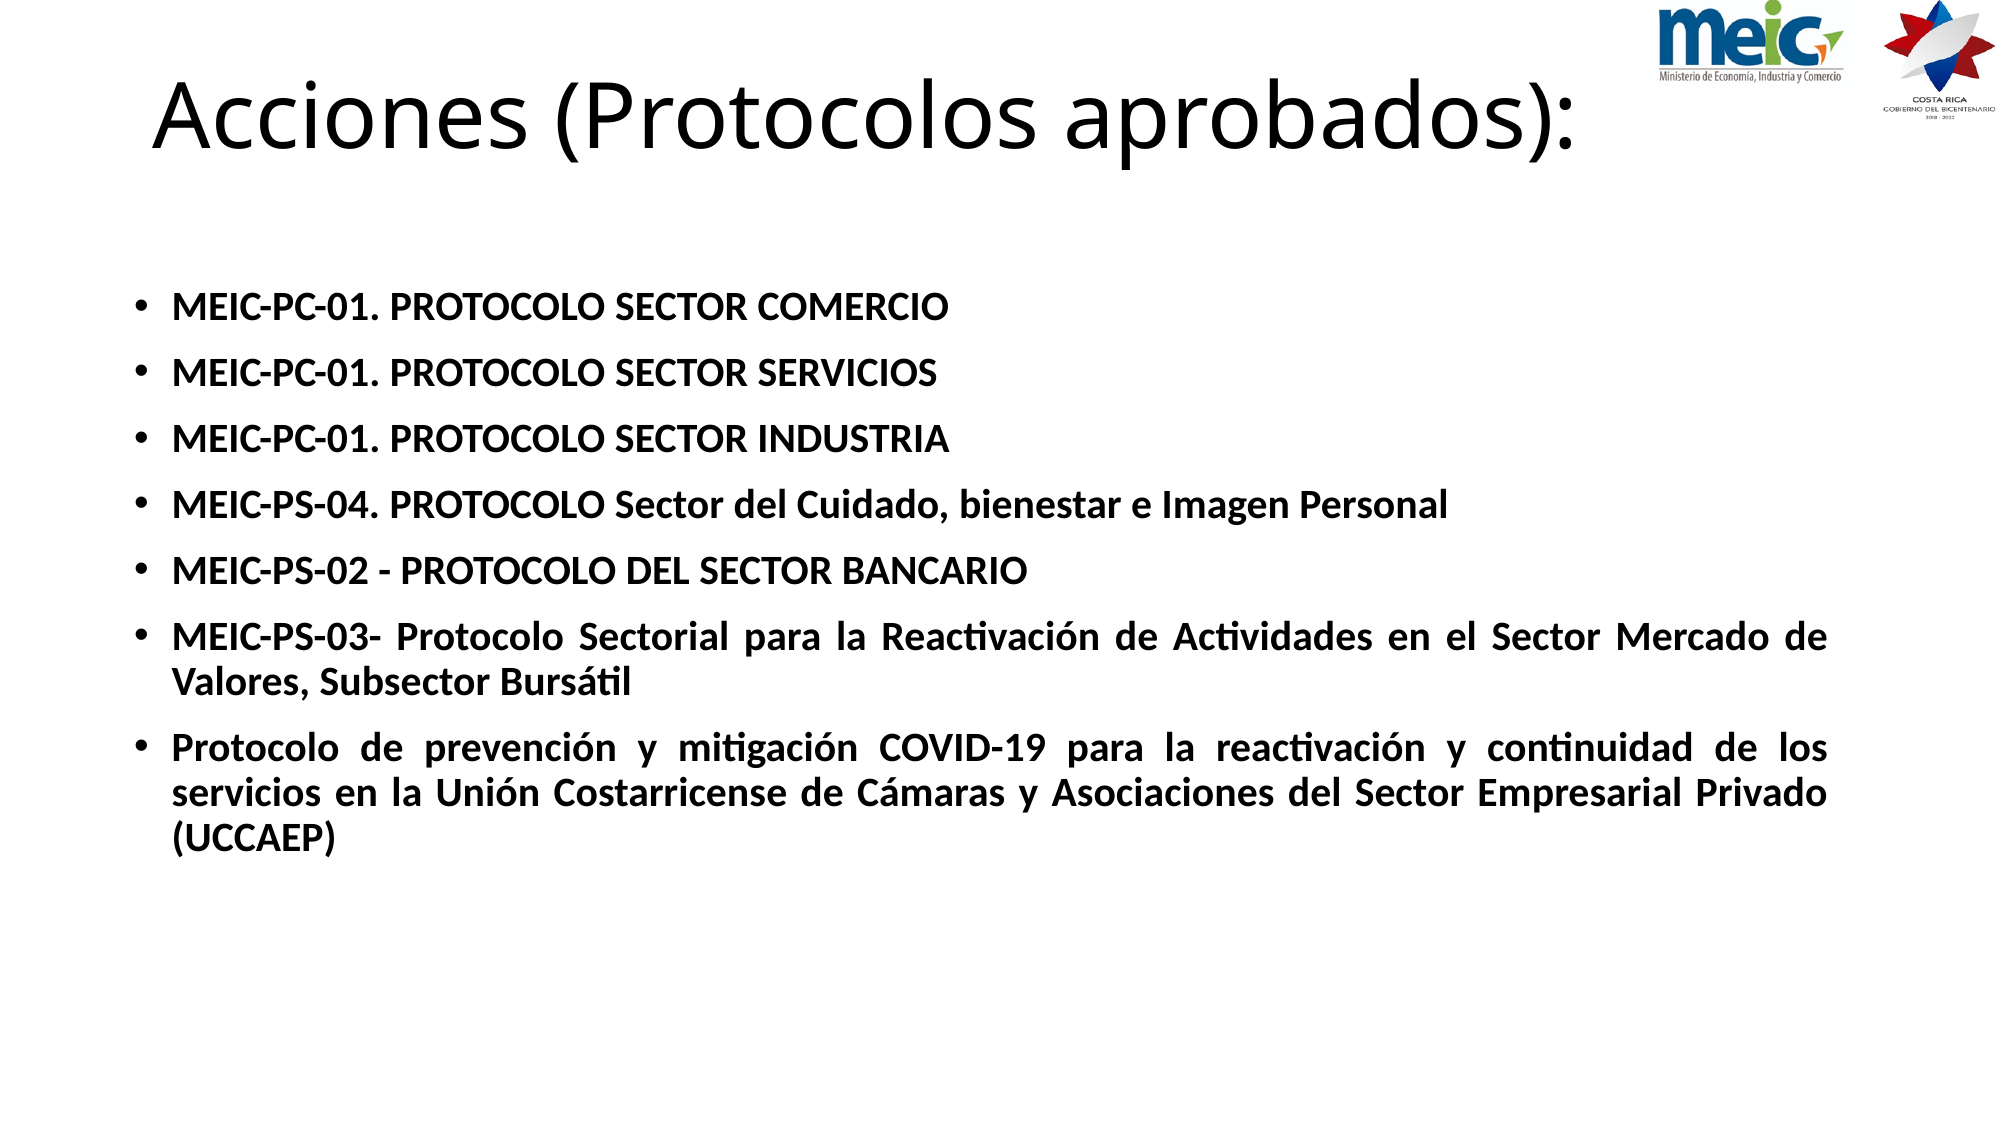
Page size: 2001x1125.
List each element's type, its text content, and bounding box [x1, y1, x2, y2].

list MEIC-PC-01. PROTOCOLO SECTOR COMERCIO MEIC-PC-01. PROTOCOLO SECTOR SERVICIOS MEIC-PC-01. PROTOCOLO SECTOR INDUSTRIA MEIC-PS-04. PROTOCOLO Sector del Cuidado, bienestar e Imagen Personal MEIC-PS-02 - PROTOCOLO DEL SECTOR BANCARIO MEIC-PS-03- Protocolo Sectorial para la Reactivación de Actividades en el Sector Mercado de Valores, Subsector Bursátil Protocolo de prevención y mitigación COVID-19 para la reactivación y continuidad de los servicios en la Unión Costarricense de Cámaras y Asociaciones del Sector Empresarial Privado (UCCAEP) [119, 277, 1845, 992]
picture [1659, 0, 1861, 88]
picture [1880, 0, 2000, 121]
title Acciones (Protocolos aprobados): [137, 59, 1863, 278]
